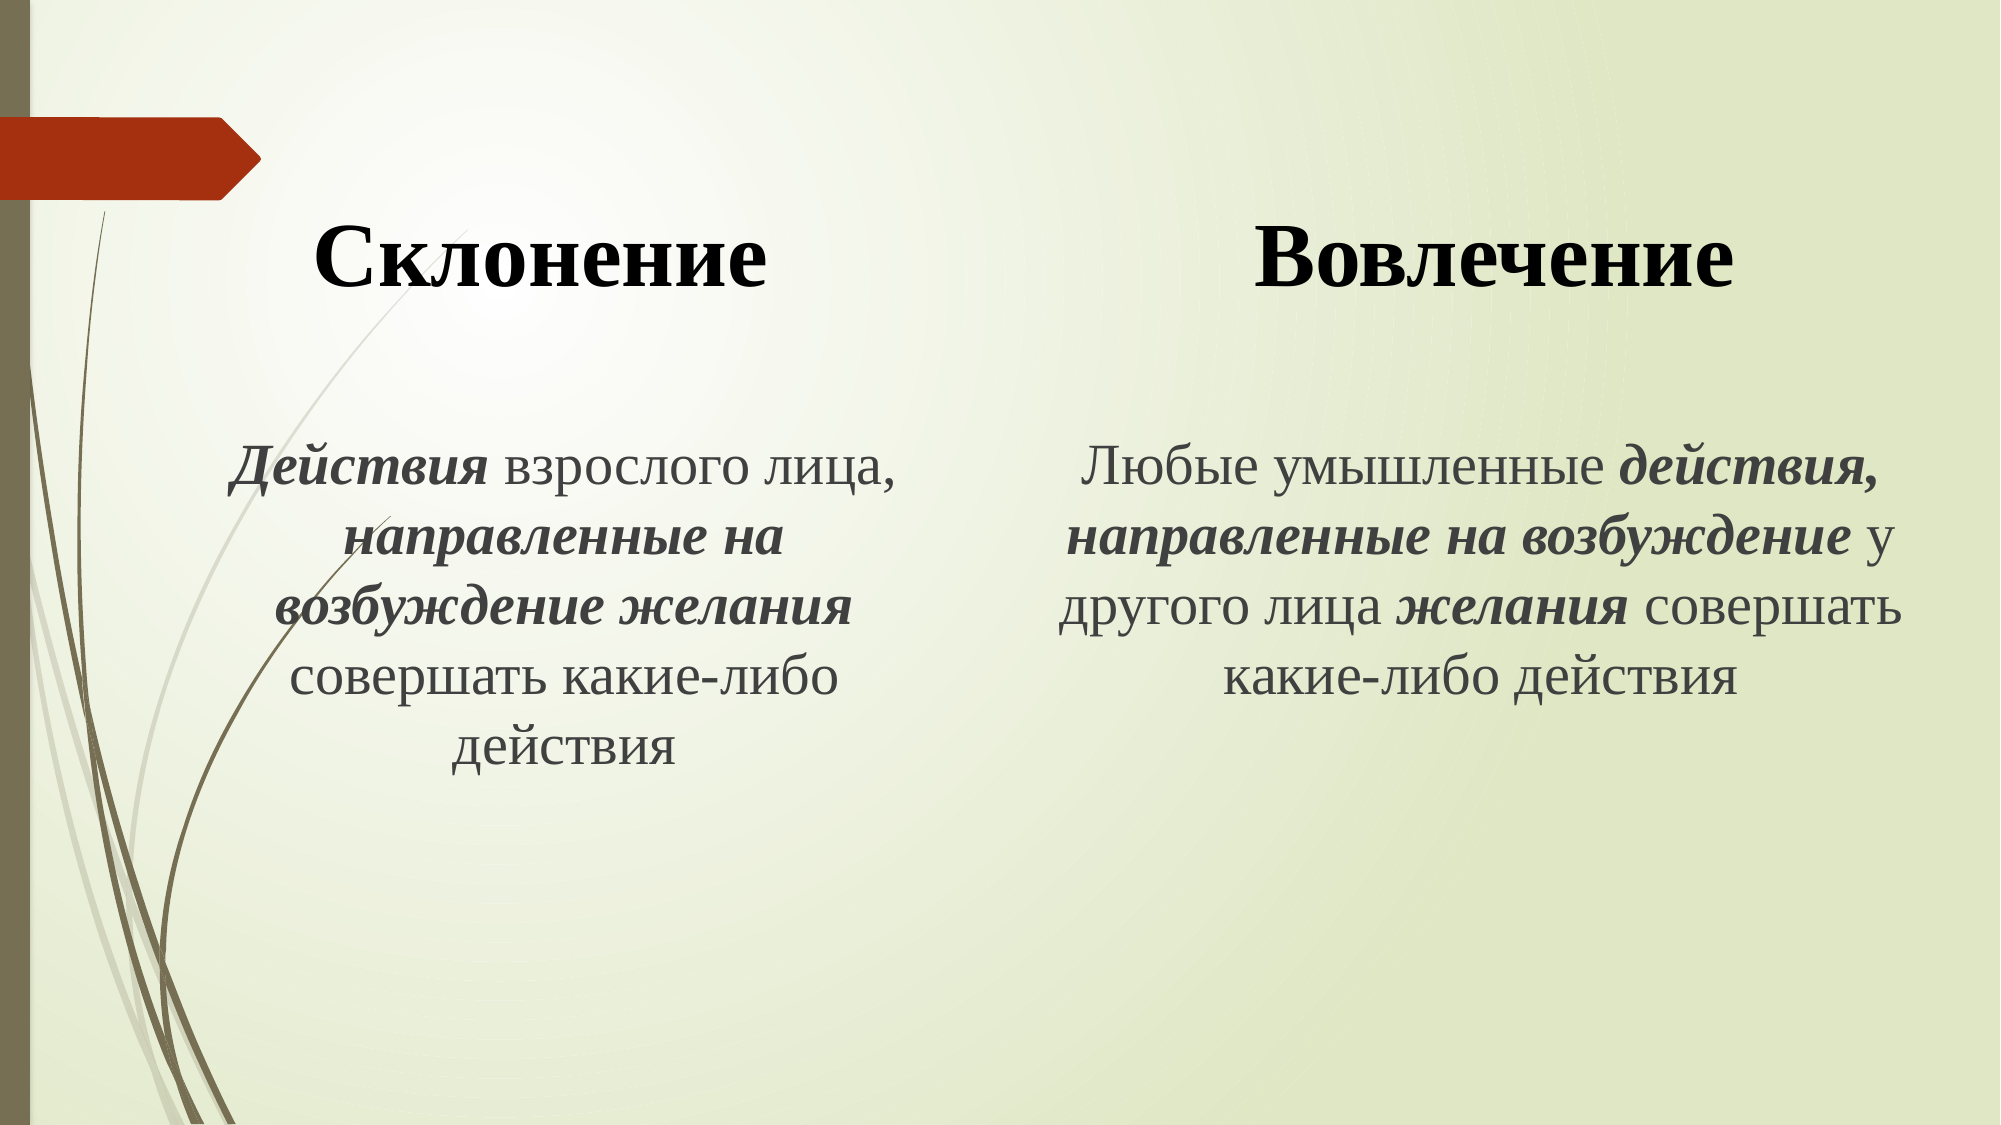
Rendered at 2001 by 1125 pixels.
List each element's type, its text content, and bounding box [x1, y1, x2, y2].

text_box Вовлечение [1239, 187, 1751, 313]
list Действия взрослого лица, направленные на возбуждение желания совершать какие-либо действия [103, 418, 970, 1125]
list Любые умышленные действия, направленные на возбуждение у другого лица желания совершать какие-либо действия [1032, 418, 1930, 869]
text_box Склонение [297, 187, 970, 313]
